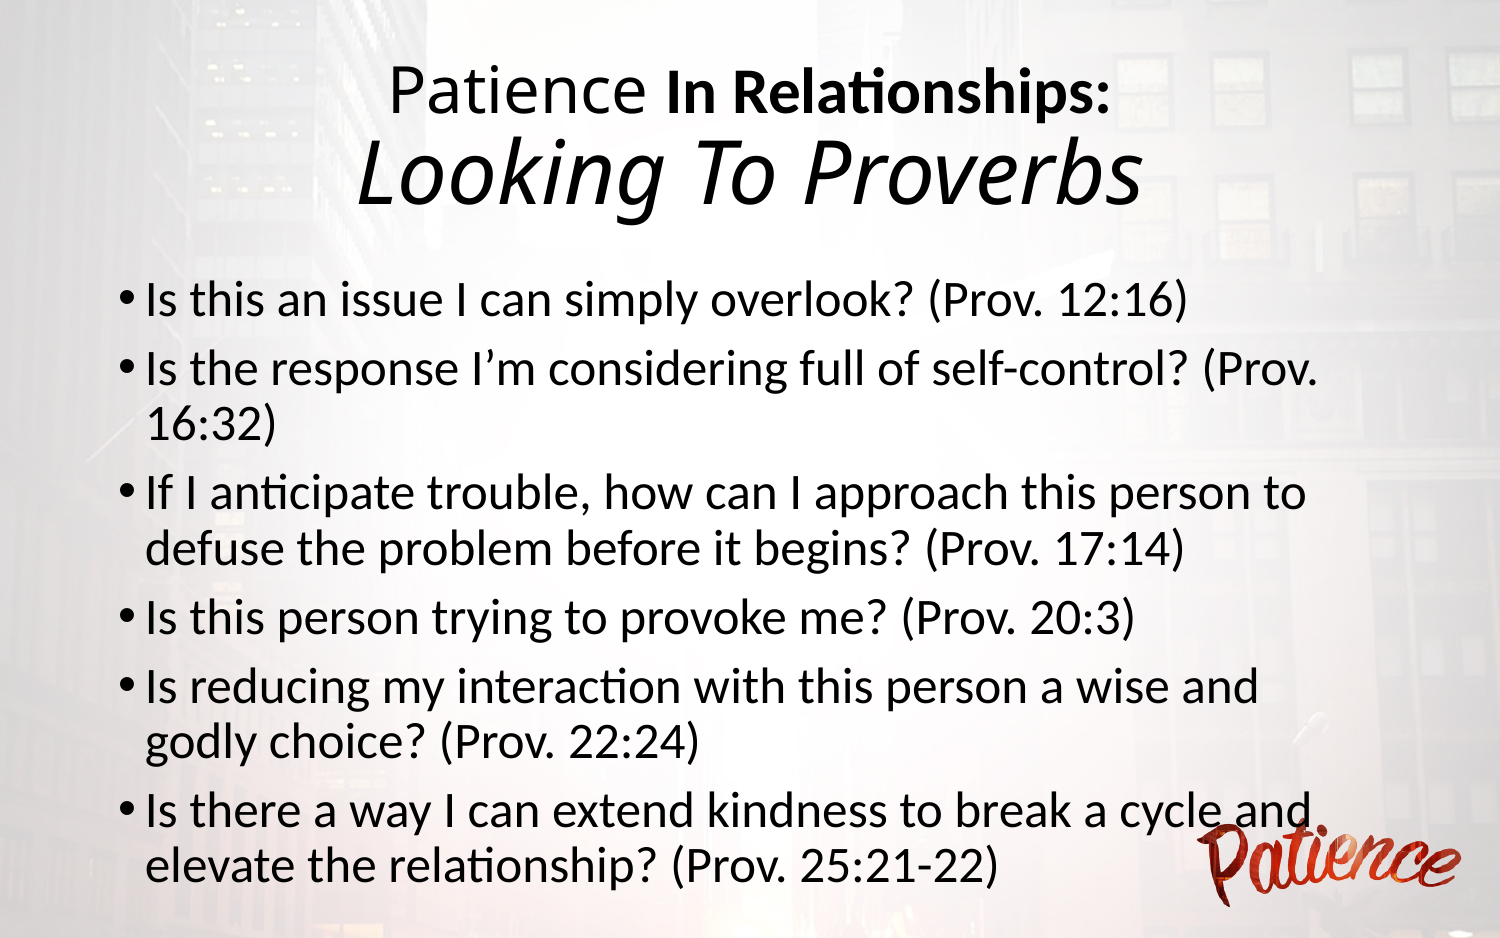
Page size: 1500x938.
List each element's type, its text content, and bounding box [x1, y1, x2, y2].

picture [0, 0, 1500, 938]
title Patience In Relationships: Looking To Proverbs [103, 49, 1397, 232]
list Is this an issue I can simply overlook? (Prov. 12:16) Is the response I’m considering full of self-control? (Prov. 16:32) If I anticipate trouble, how can I approach this person to defuse the problem before it begins? (Prov. 17:14) Is this person trying to provoke me? (Prov. 20:3) Is reducing my interaction with this person a wise and godly choice? (Prov. 22:24) Is there a way I can extend kindness to break a cycle and elevate the relationship? (Prov. 25:21-22) [103, 264, 1397, 905]
